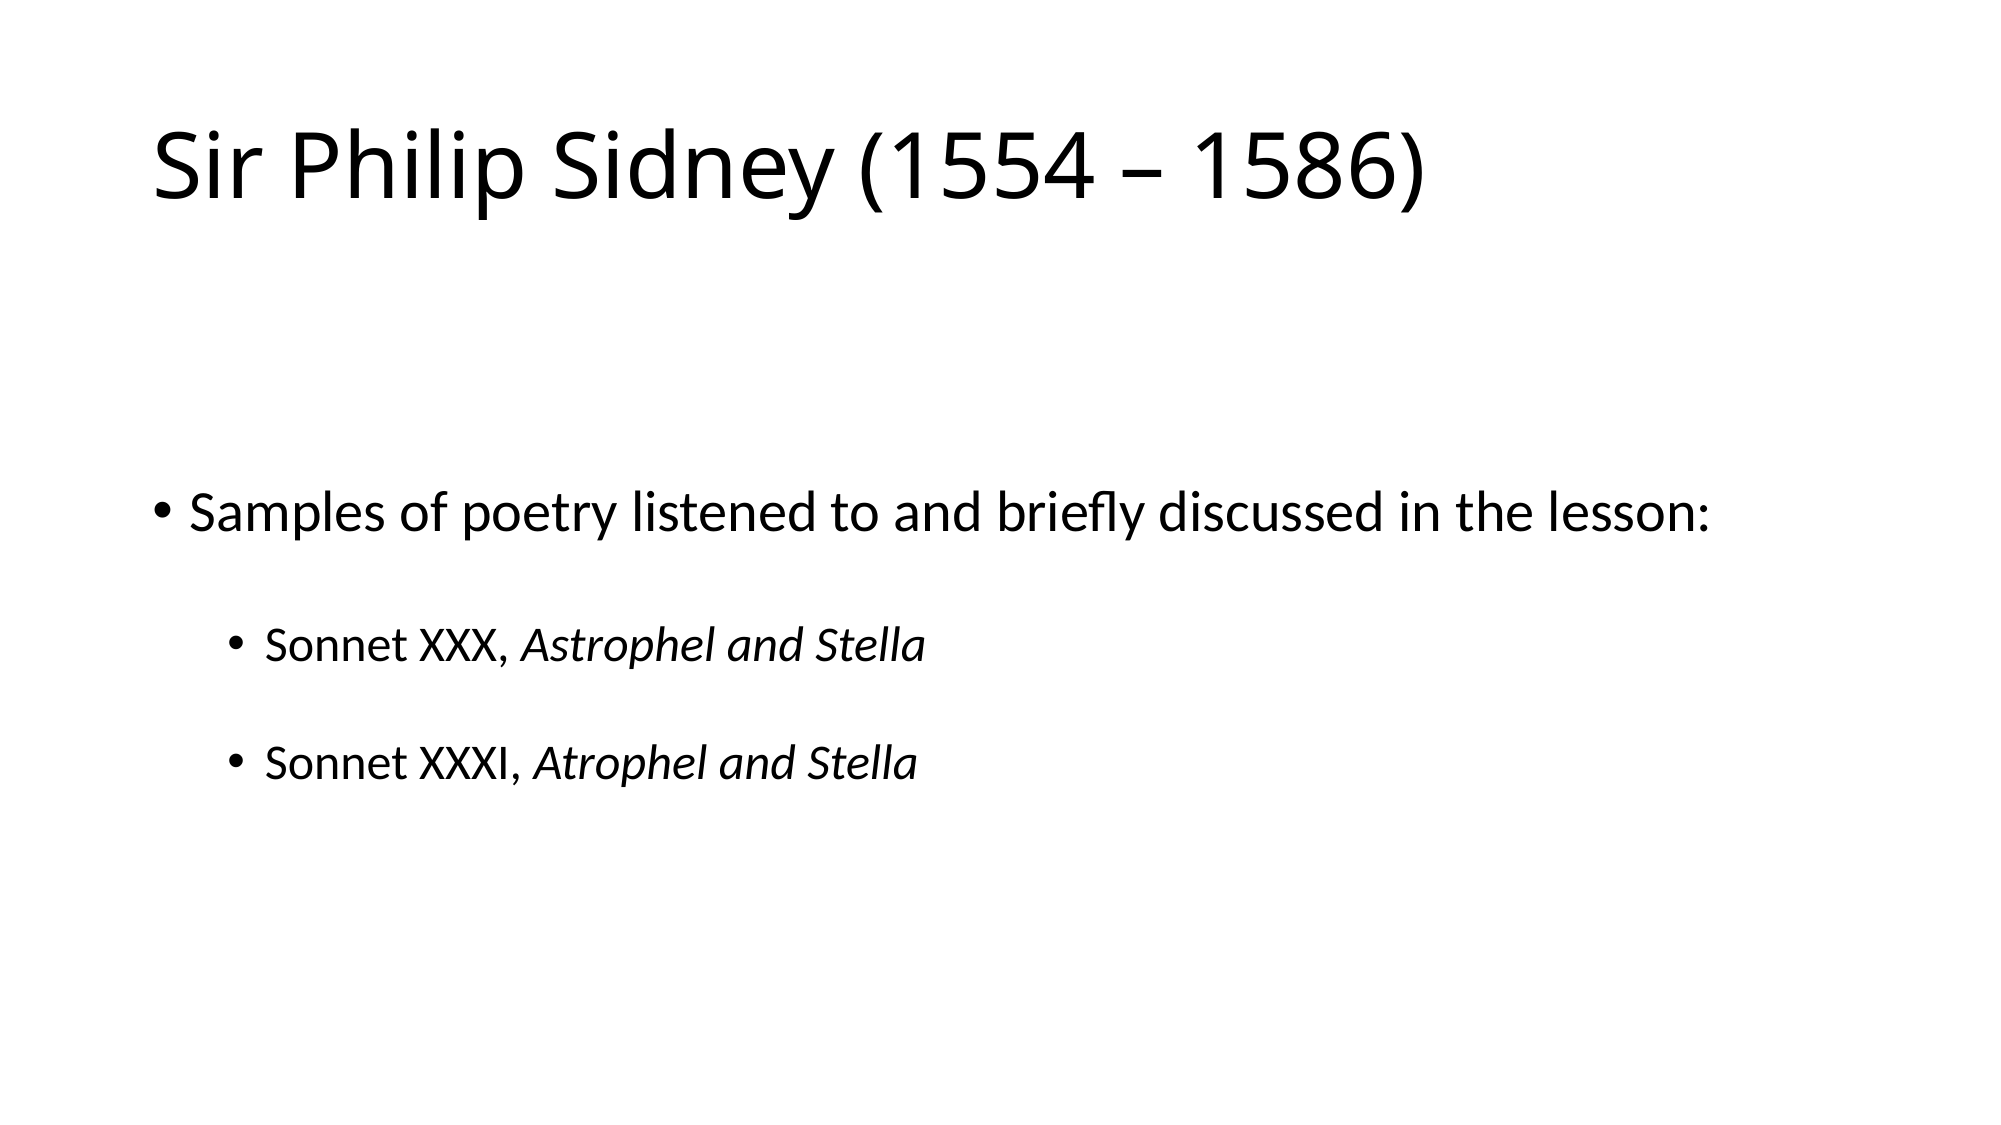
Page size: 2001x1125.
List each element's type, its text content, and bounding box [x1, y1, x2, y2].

title Sir Philip Sidney (1554 – 1586) [137, 59, 1863, 278]
list Samples of poetry listened to and briefly discussed in the lesson: Sonnet XXX, Astrophel and Stella Sonnet XXXI, Atrophel and Stella [137, 299, 1863, 1014]
